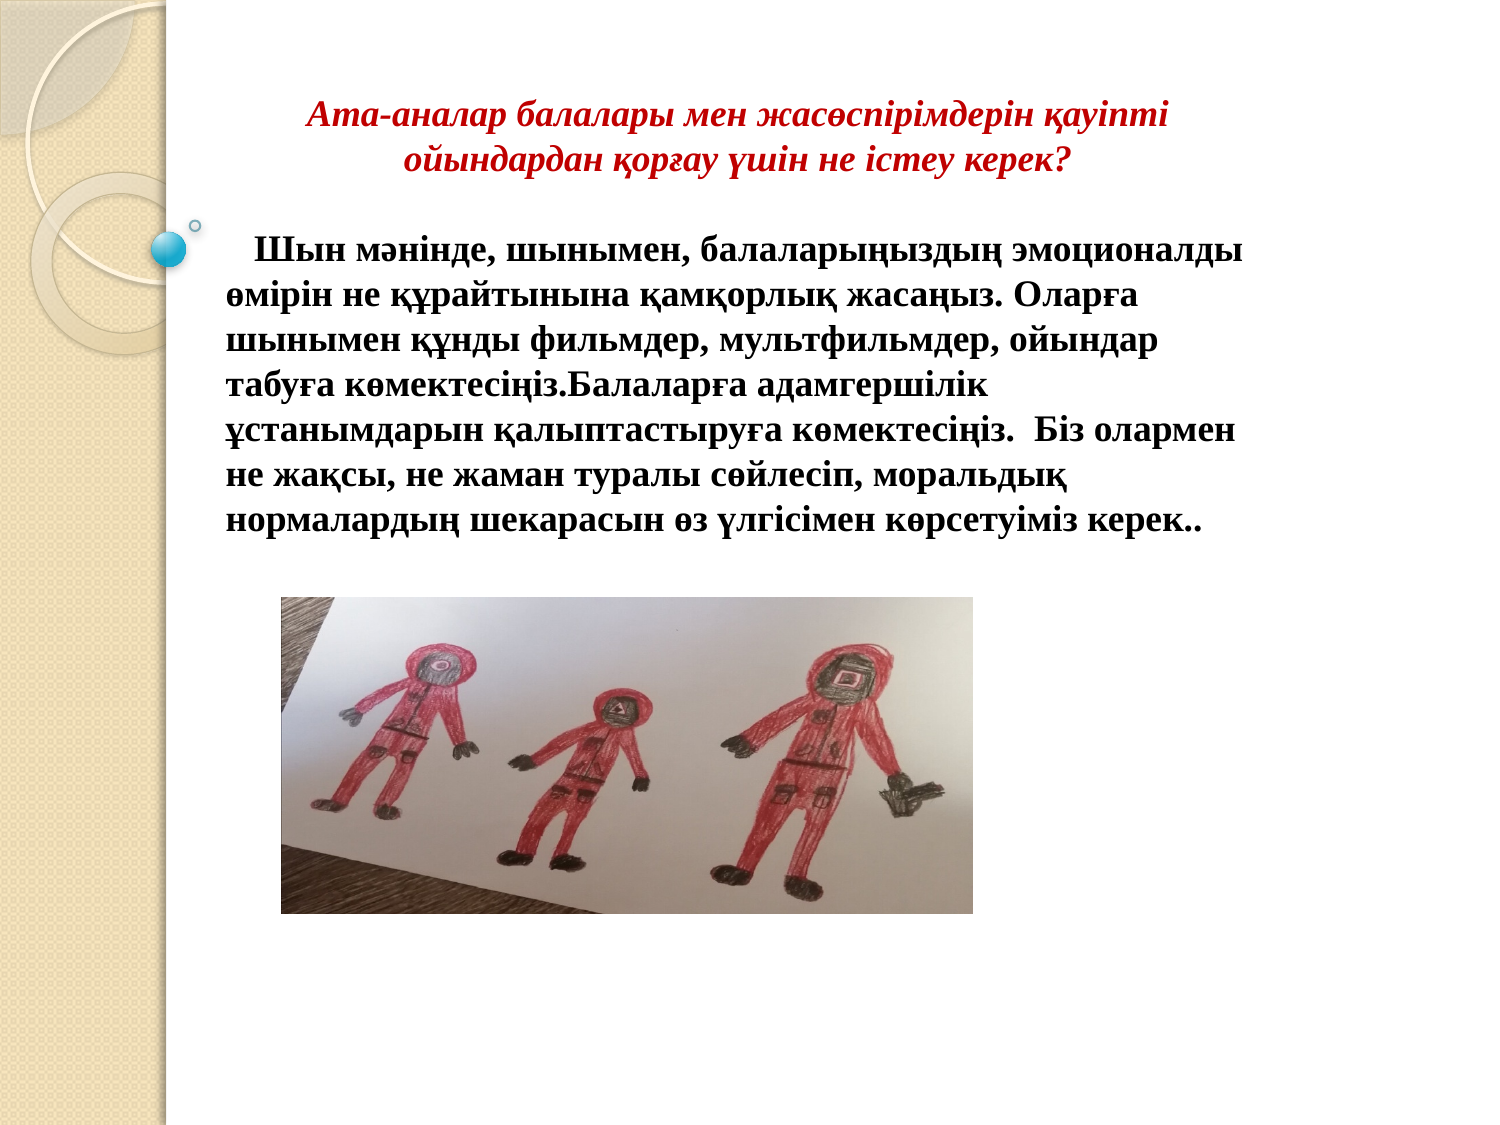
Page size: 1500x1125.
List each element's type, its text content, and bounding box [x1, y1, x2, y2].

text_box Ата-аналар балалары мен жасөспірімдерін қауіпті ойындардан қорғау үшін не істеу керек? Шын мәнінде, шынымен, балаларыңыздың эмоционалды өмірін не құрайтынына қамқорлық жасаңыз. Оларға шынымен құнды фильмдер, мультфильмдер, ойындар табуға көмектесіңіз.Балаларға адамгершілік ұстанымдарын қалыптастыруға көмектесіңіз. Біз олармен не жақсы, не жаман туралы сөйлесіп, моральдық нормалардың шекарасын өз үлгісімен көрсетуіміз керек.. [210, 81, 1266, 547]
picture [280, 597, 973, 915]
